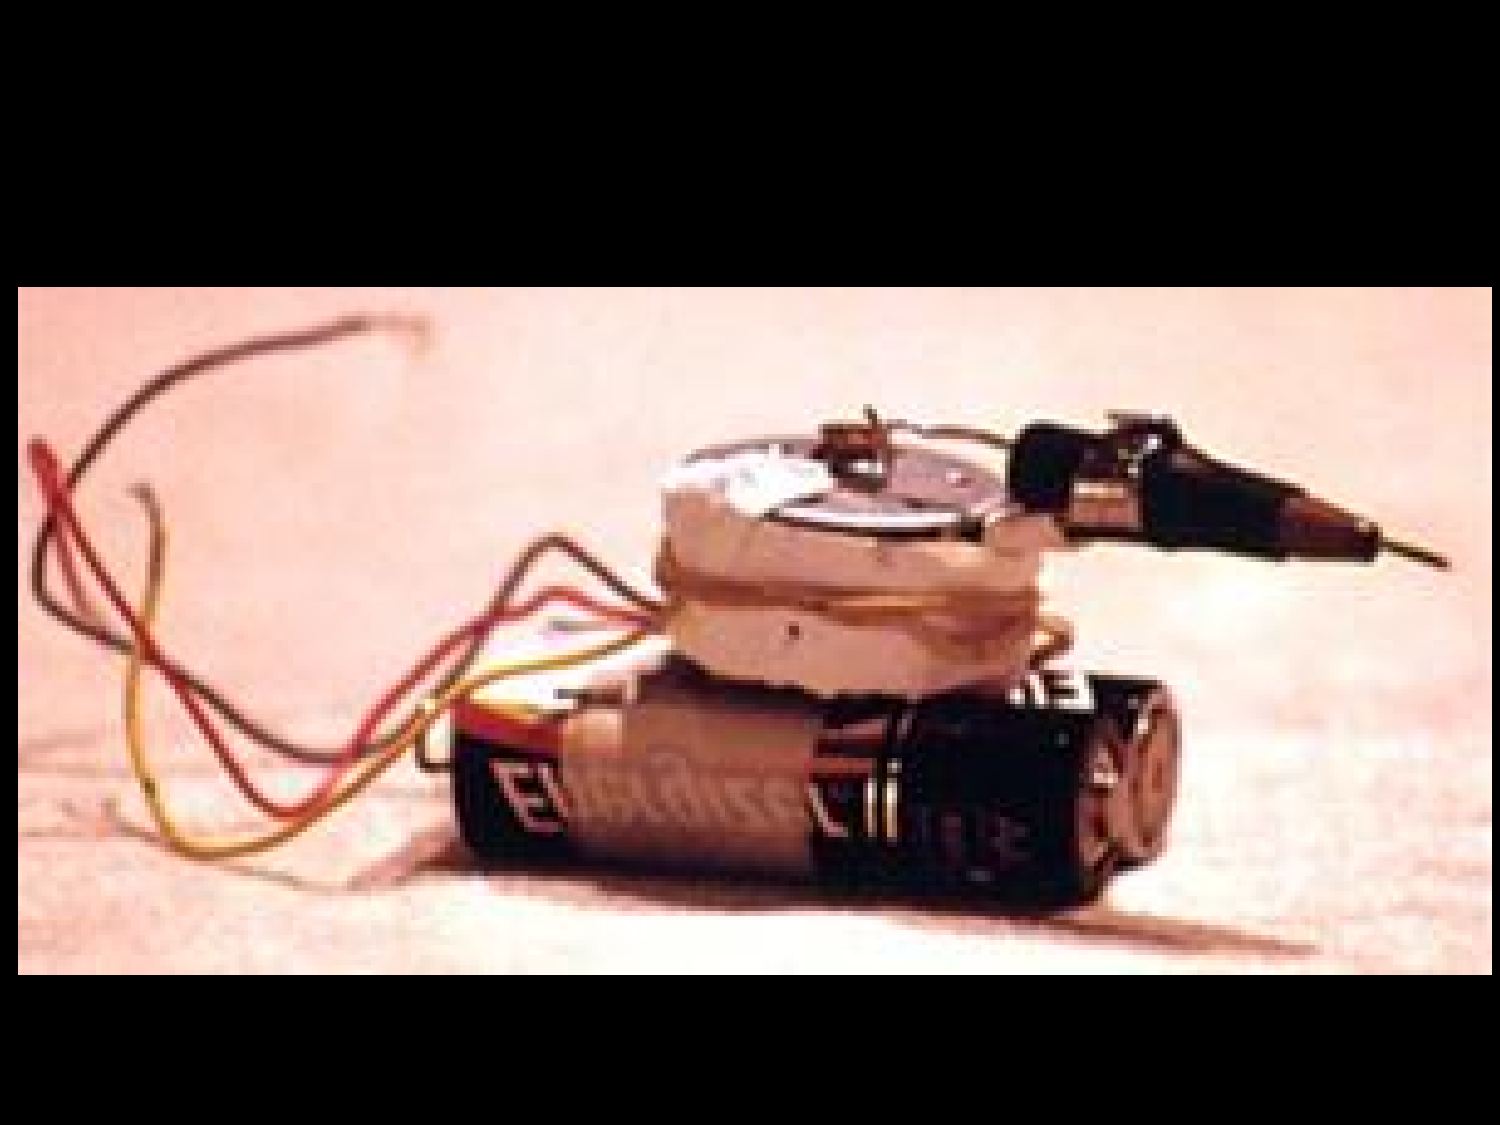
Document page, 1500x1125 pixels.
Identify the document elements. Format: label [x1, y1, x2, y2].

list [18, 287, 1493, 976]
